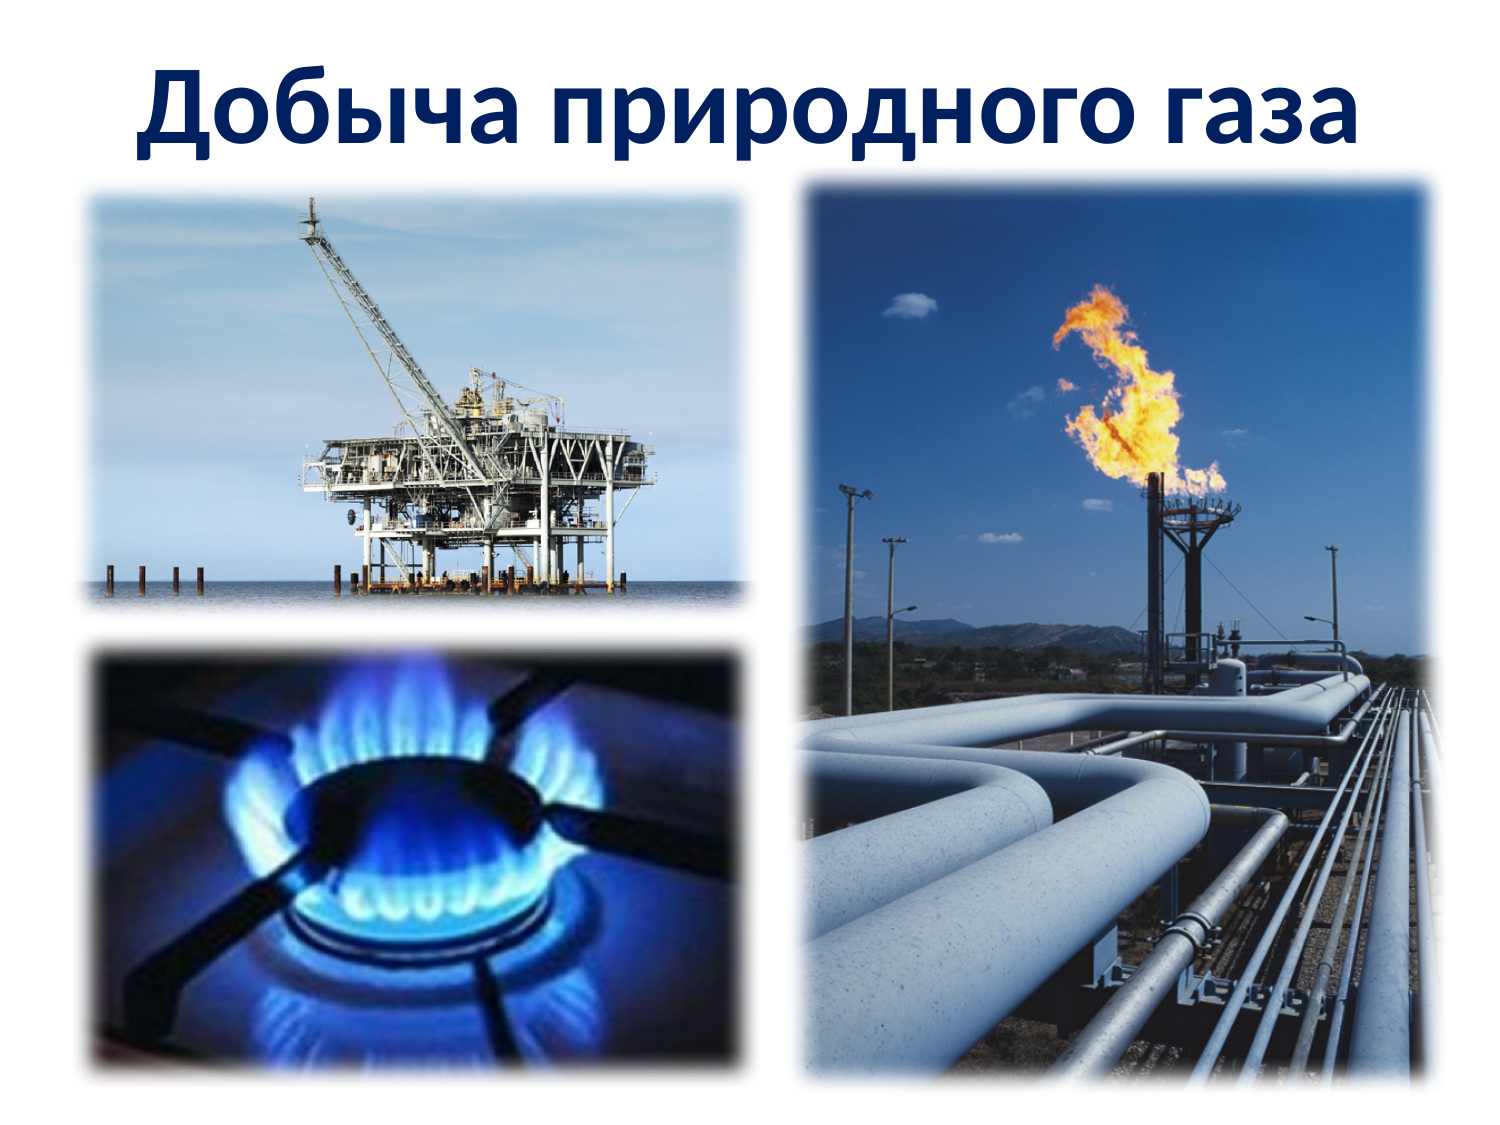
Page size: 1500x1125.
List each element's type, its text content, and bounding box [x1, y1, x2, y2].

picture [68, 175, 762, 622]
text_box Добыча природного газа [121, 23, 1378, 174]
picture [784, 163, 1448, 1097]
picture [70, 628, 762, 1091]
